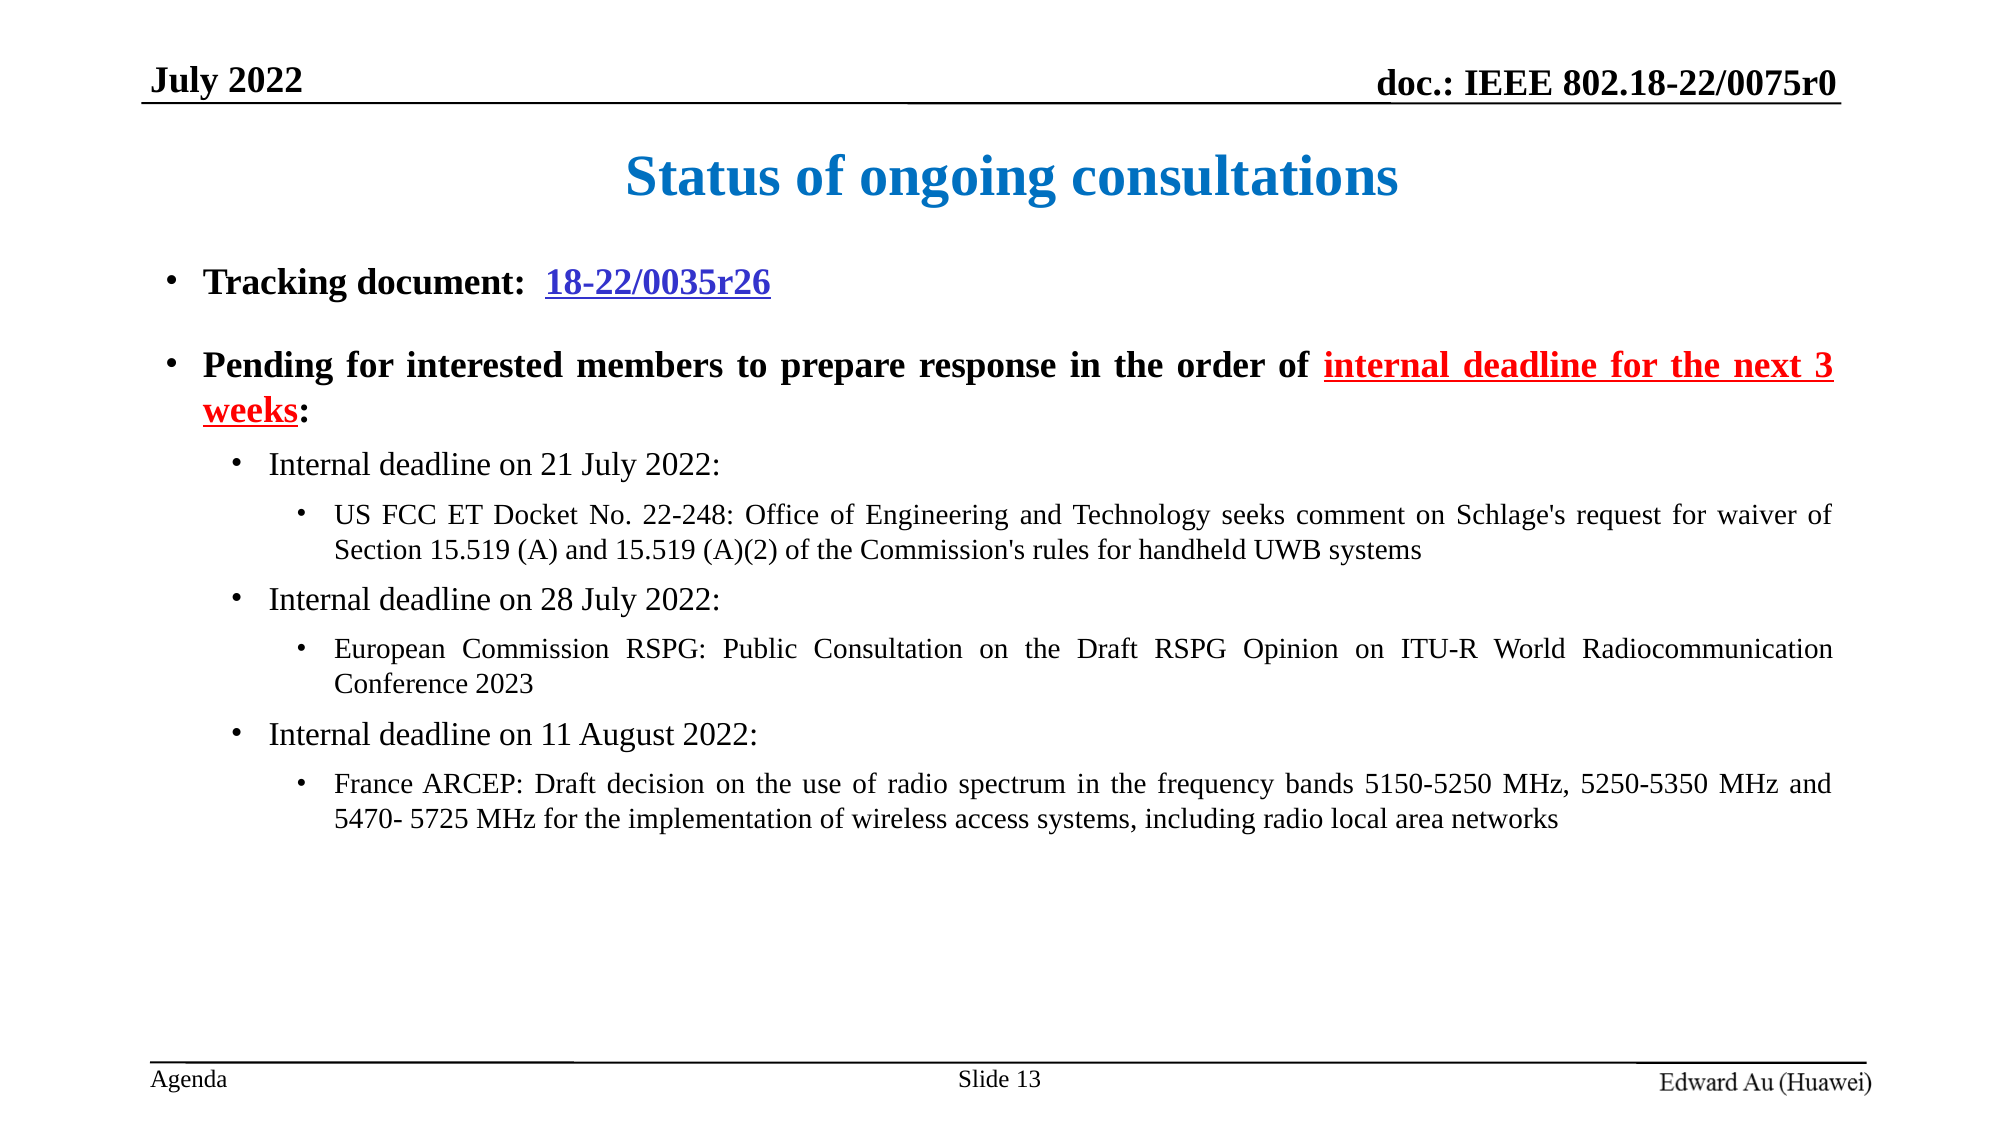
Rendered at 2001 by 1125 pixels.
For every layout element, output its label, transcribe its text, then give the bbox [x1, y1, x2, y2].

list Tracking document: 18-22/0035r26 Pending for interested members to prepare response in the order of internal deadline for the next 3 weeks: Internal deadline on 21 July 2022: US FCC ET Docket No. 22-248: Office of Engineering and Technology seeks comment on Schlage's request for waiver of Section 15.519 (A) and 15.519 (A)(2) of the Commission's rules for handheld UWB systems Internal deadline on 28 July 2022: European Commission RSPG: Public Consultation on the Draft RSPG Opinion on ITU-R World Radiocommunication Conference 2023 Internal deadline on 11 August 2022: France ARCEP: Draft decision on the use of radio spectrum in the frequency bands 5150-5250 MHz, 5250-5350 MHz and 5470- 5725 MHz for the implementation of wireless access systems, including radio local area networks [149, 249, 1869, 988]
title Status of ongoing consultations [162, 99, 1864, 246]
picture [1174, 1058, 1887, 1113]
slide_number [149, 54, 651, 101]
slide_number Slide 13 [933, 1061, 1067, 1123]
